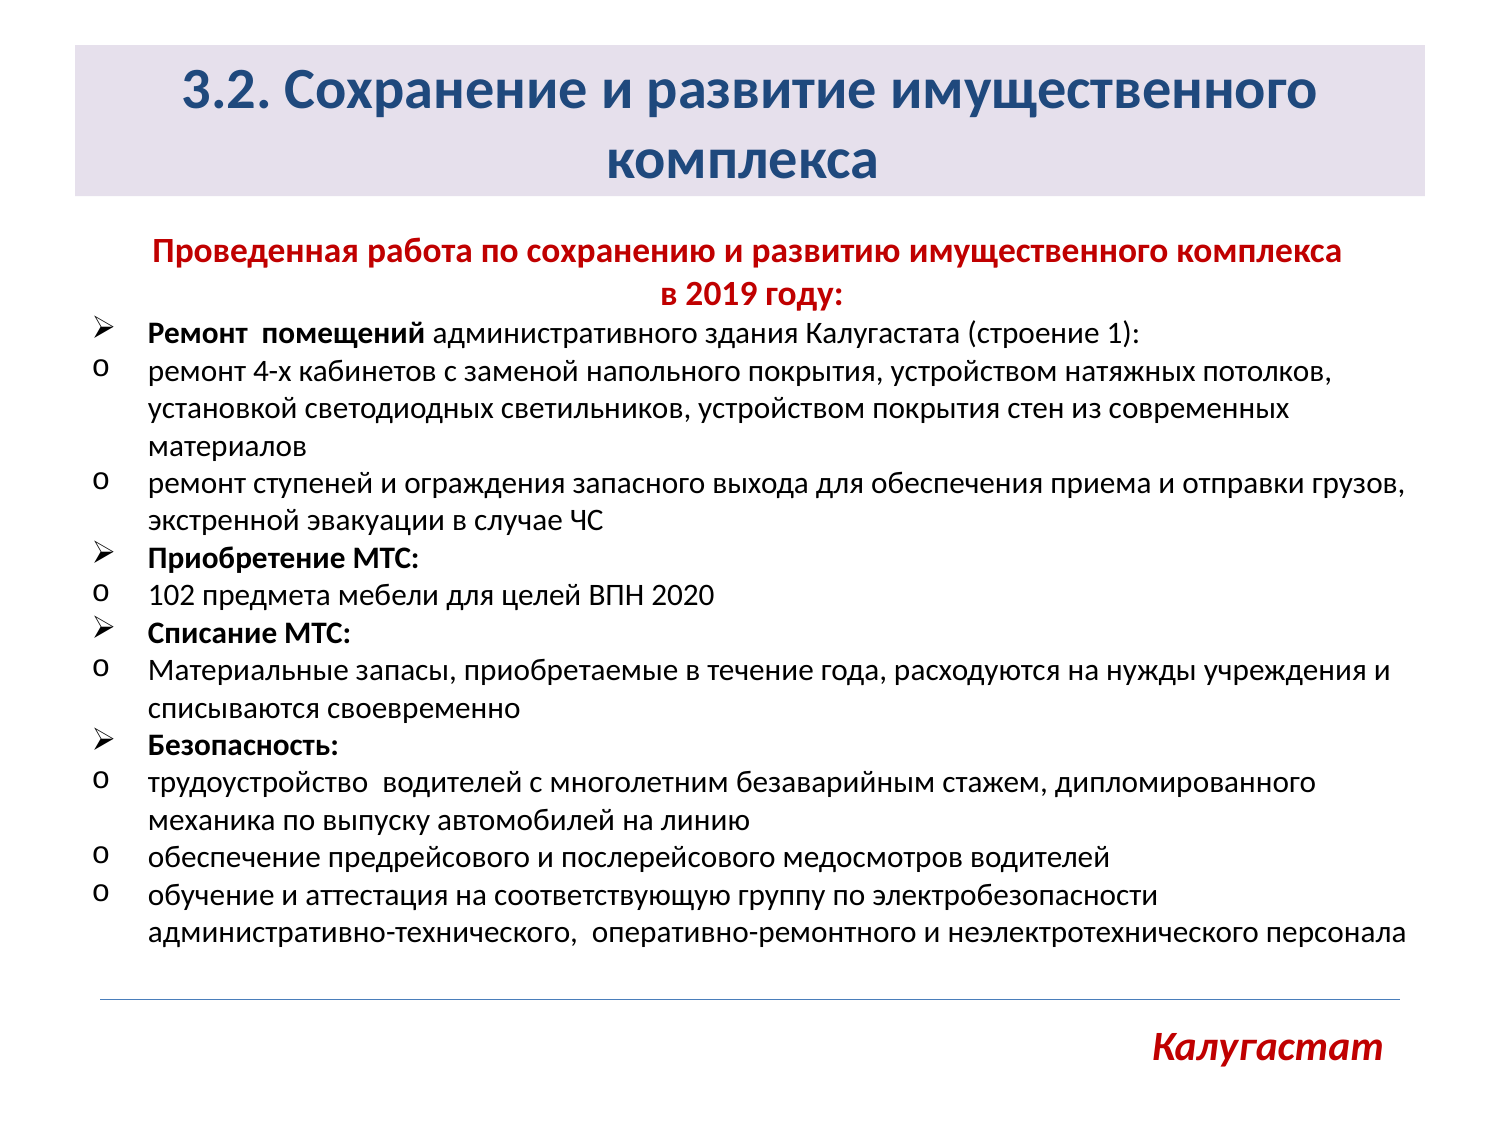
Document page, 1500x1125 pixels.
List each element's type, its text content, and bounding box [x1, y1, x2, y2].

text_box Калугастат [349, 1011, 1400, 1094]
title 3.2. Сохранение и развитие имущественного комплекса [75, 45, 1425, 197]
list Проведенная работа по сохранению и развитию имущественного комплекса в 2019 году: Ремонт помещений административного здания Калугастата (строение 1): ремонт 4-х кабинетов с заменой напольного покрытия, устройством натяжных потолков, установкой светодиодных светильников, устройством покрытия стен из современных материалов ремонт ступеней и ограждения запасного выхода для обеспечения приема и отправки грузов, экстренной эвакуации в случае ЧС Приобретение МТС: 102 предмета мебели для целей ВПН 2020 Списание МТС: Материальные запасы, приобретаемые в течение года, расходуются на нужды учреждения и списываются своевременно Безопасность: трудоустройство водителей с многолетним безаварийным стажем, дипломированного механика по выпуску автомобилей на линию обеспечение предрейсового и послерейсового медосмотров водителей обучение и аттестация на соответствующую группу по электробезопасности административно-технического, оперативно-ремонтного и неэлектротехнического персонала [76, 219, 1427, 976]
